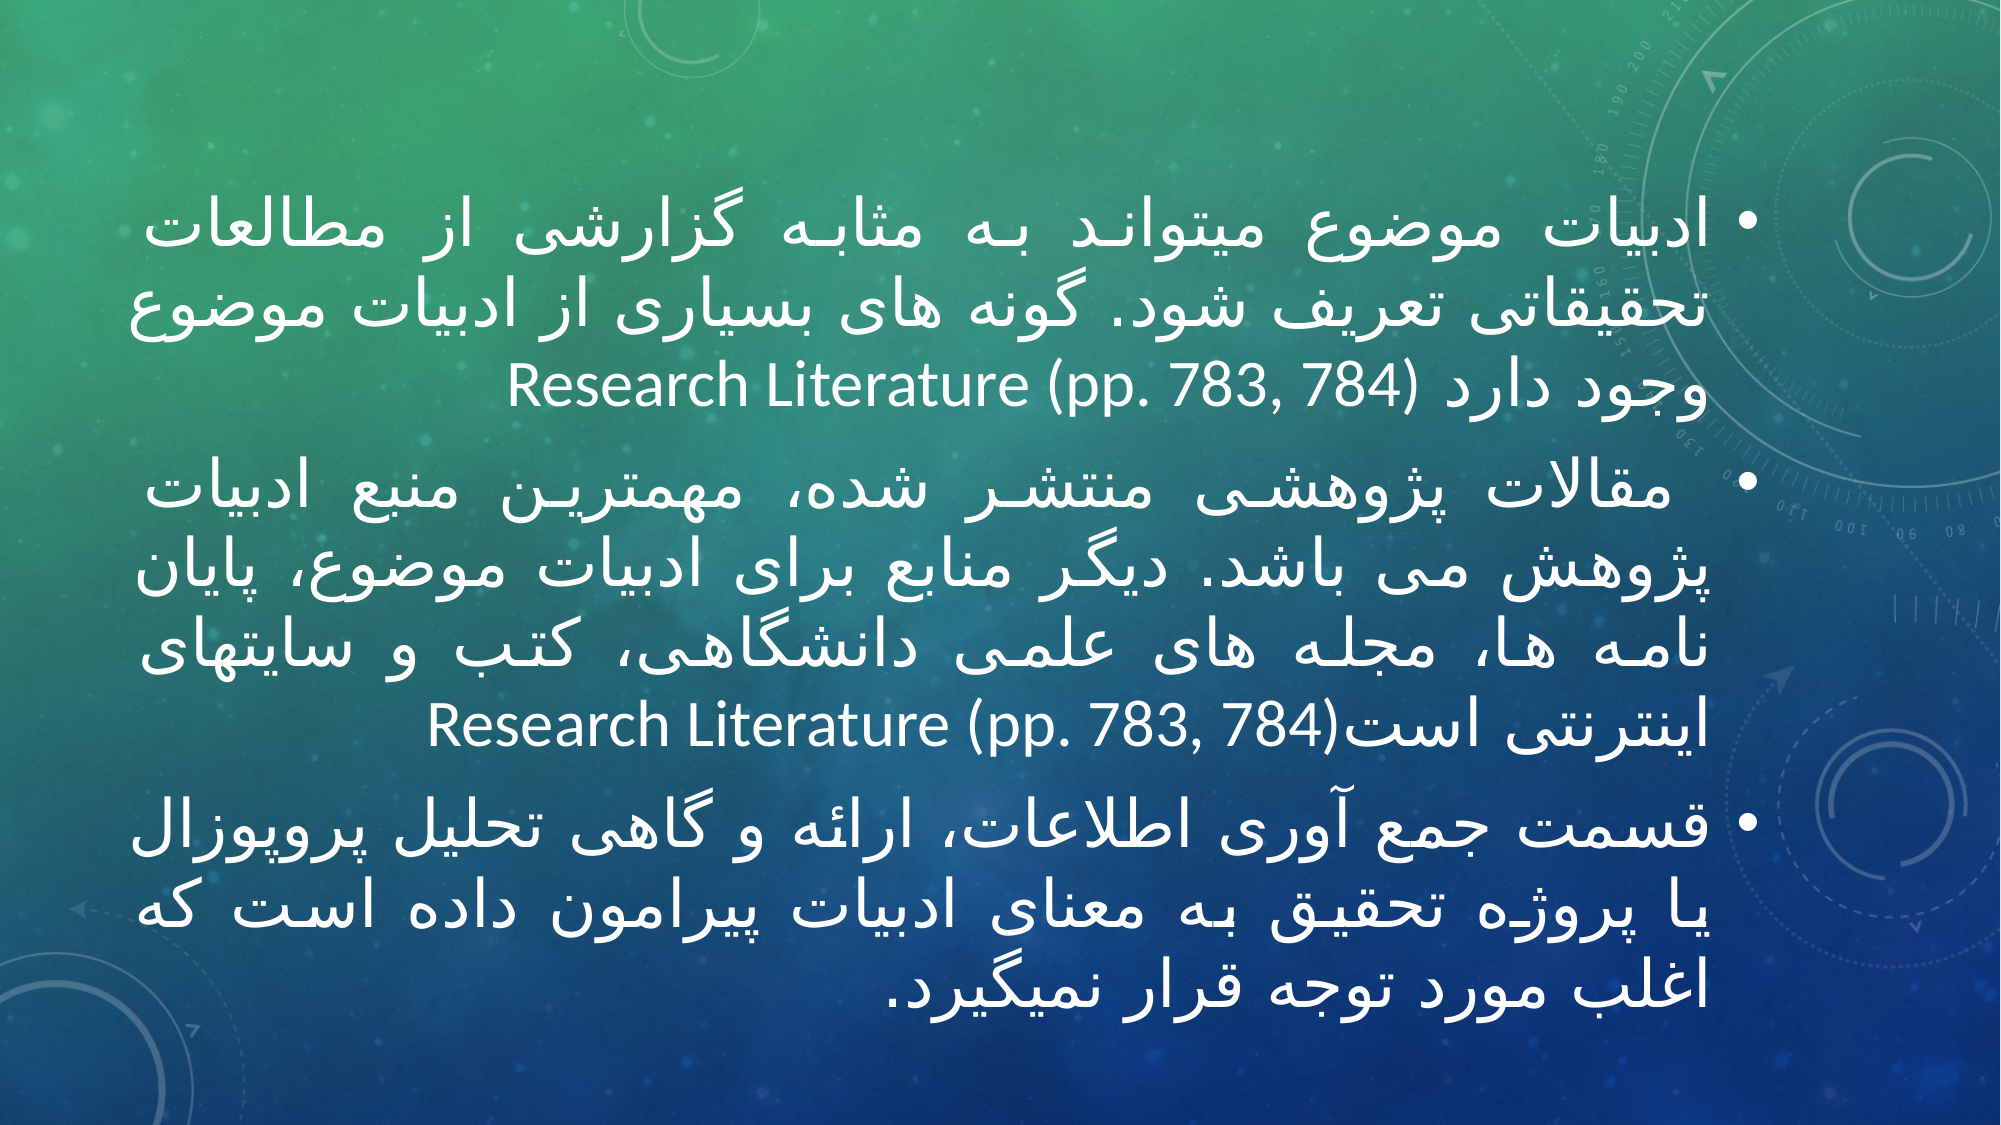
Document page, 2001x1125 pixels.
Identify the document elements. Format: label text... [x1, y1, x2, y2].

list ادبیات موضوع میتواند به مثابه گزارشی از مطالعات تحقیقاتی تعریف شود. گونه های بسیاری از ادبیات موضوع وجود دارد Research Literature (pp. 783, 784) مقالات پژوهشی منتشر شده، مهمترین منبع ادبیات پژوهش می باشد. دیگر منابع برای ادبیات موضوع، پایان نامه ها، مجله های علمی دانشگاهی، کتب و سایتهای اینترنتی استResearch Literature (pp. 783, 784) قسمت جمع آوری اطلاعات، ارائه و گاهی تحلیل پروپوزال یا پروژه تحقیق به معنای ادبیات پیرامون داده است که اغلب مورد توجه قرار نمیگیرد. [112, 351, 1775, 950]
picture [0, 0, 2001, 1125]
